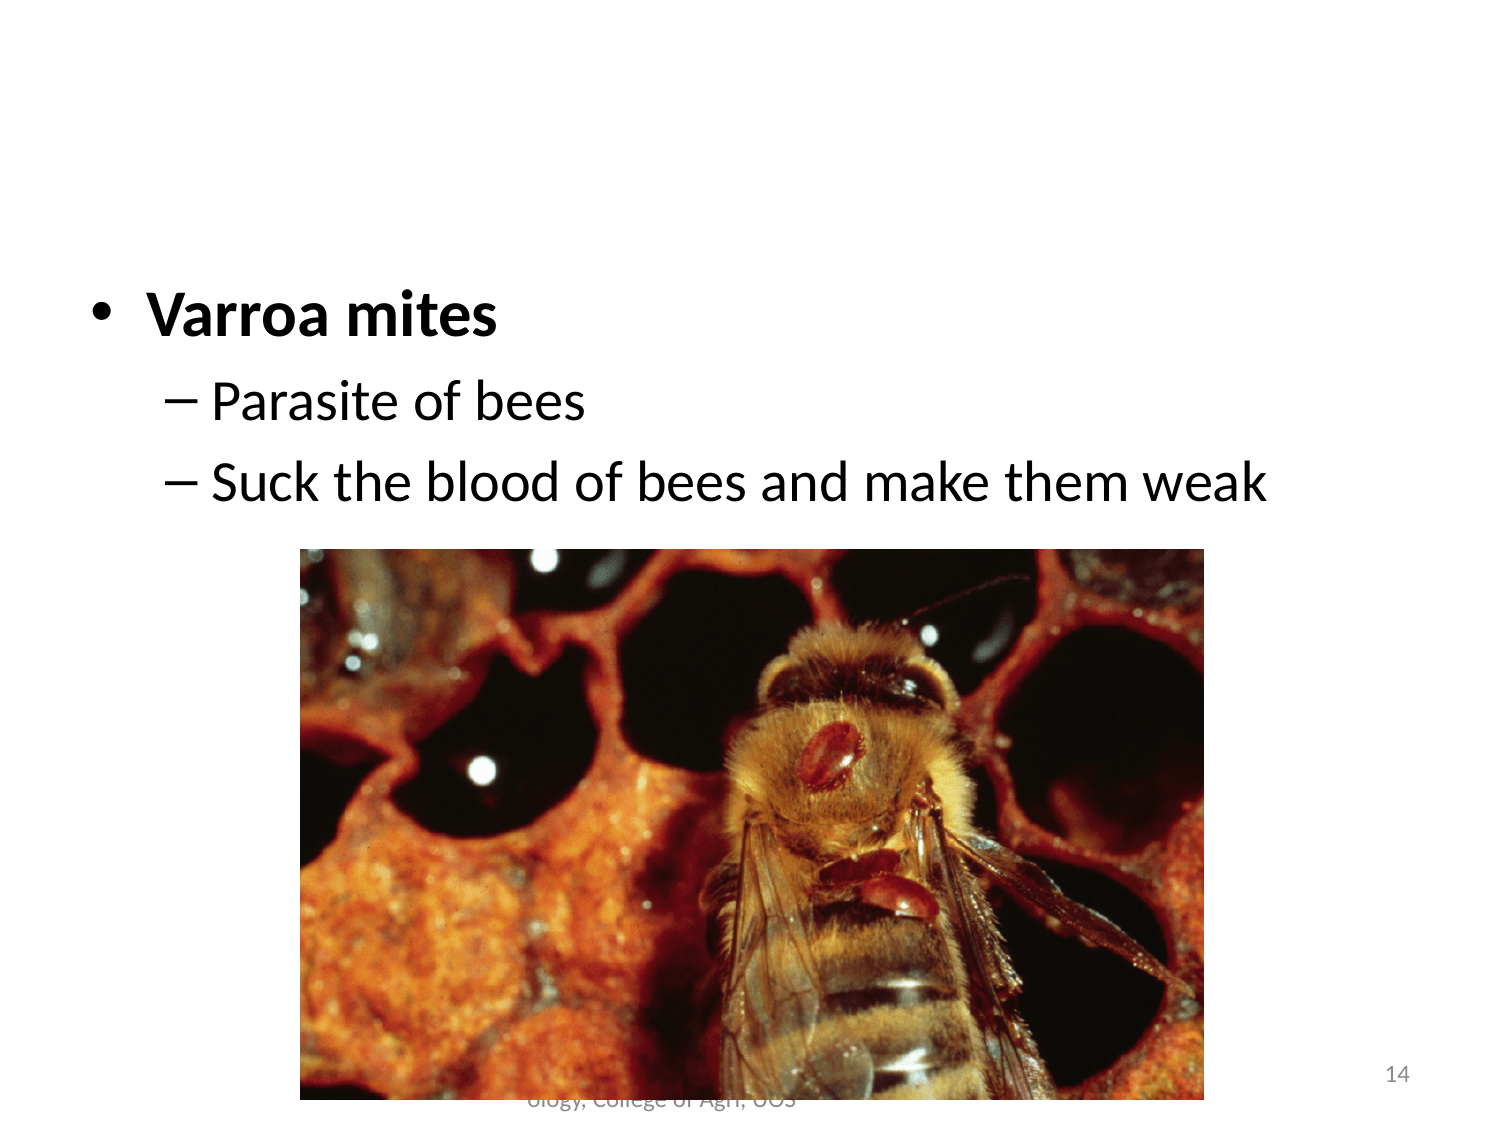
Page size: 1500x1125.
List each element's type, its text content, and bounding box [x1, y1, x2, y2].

list Varroa mites Parasite of bees Suck the blood of bees and make them weak [75, 262, 1425, 1005]
picture [299, 549, 1205, 1101]
slide_number 14 [1208, 1042, 1425, 1103]
